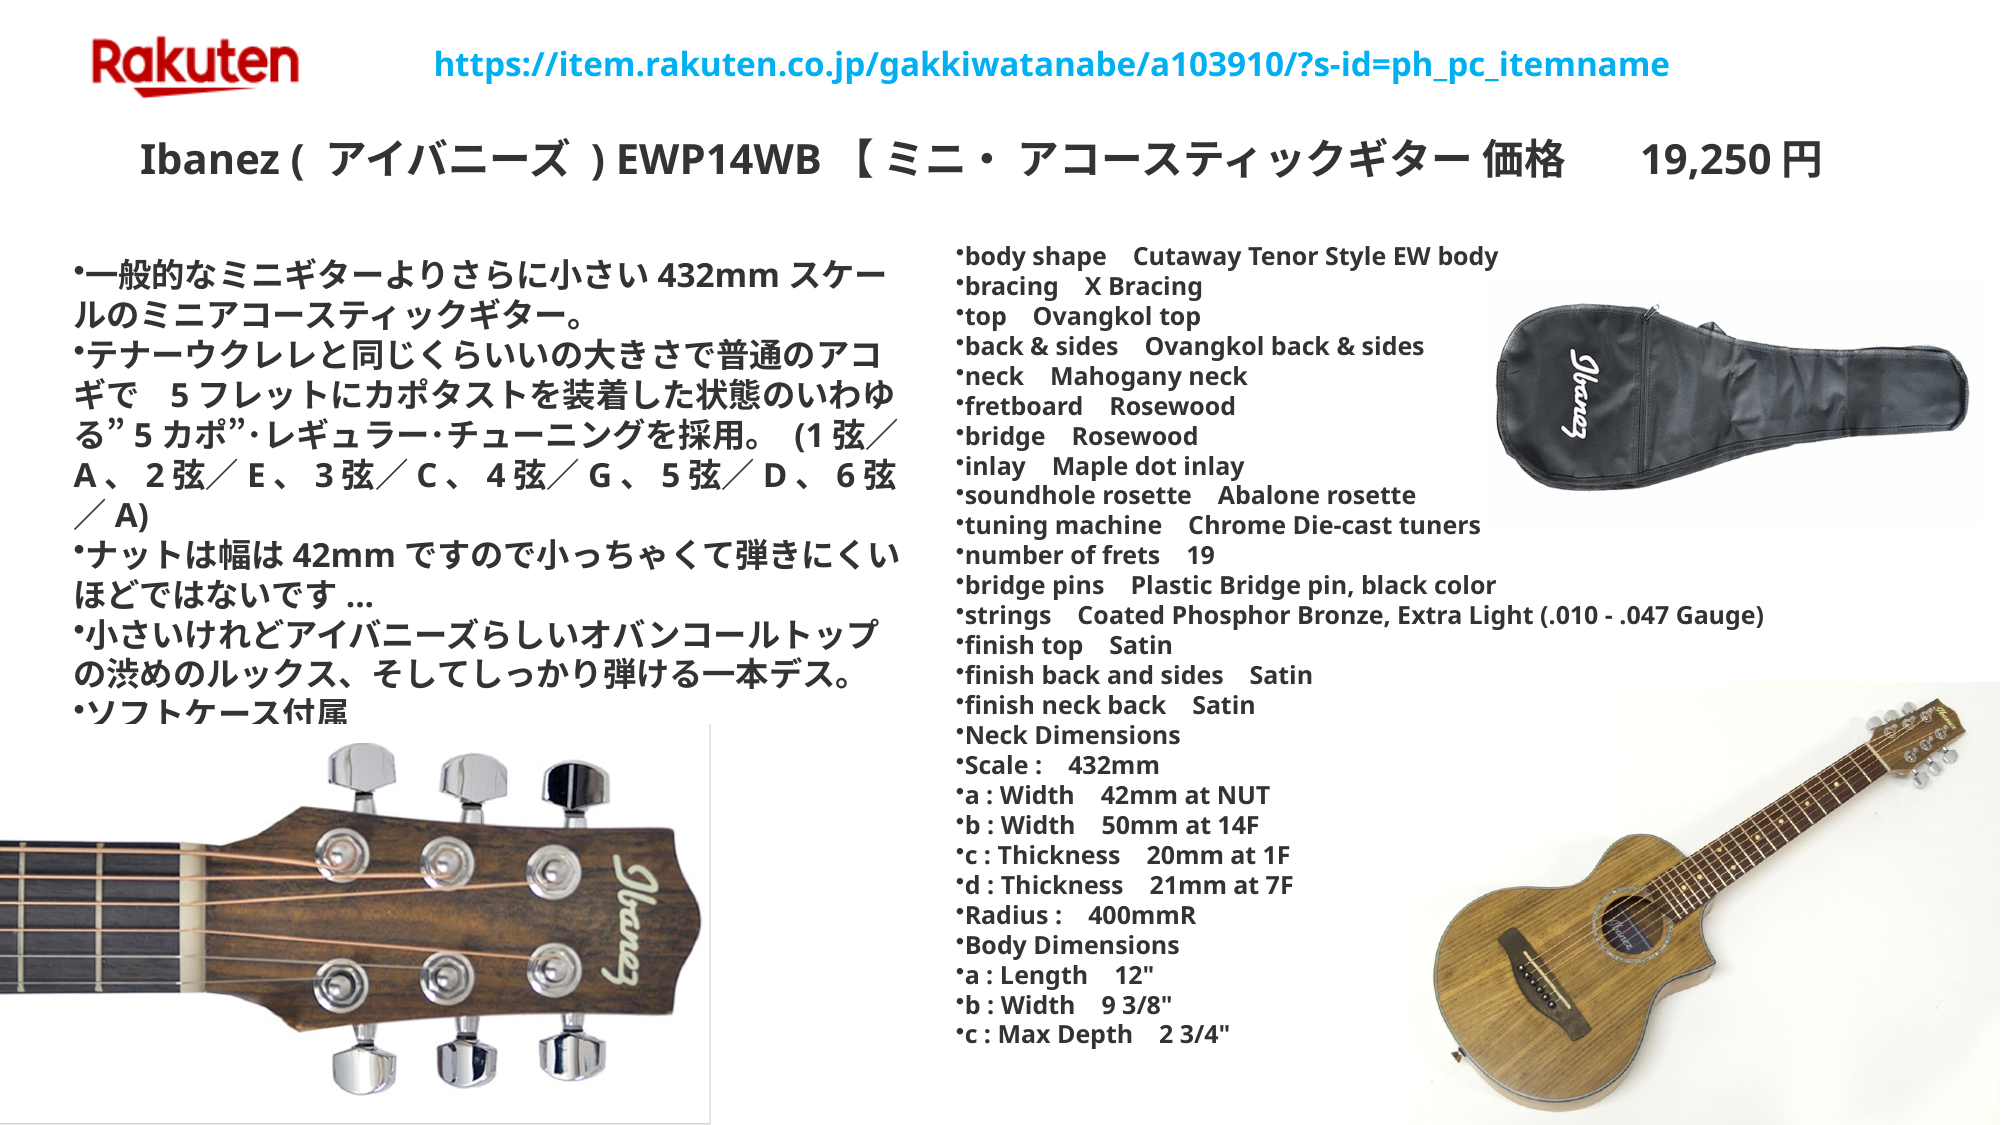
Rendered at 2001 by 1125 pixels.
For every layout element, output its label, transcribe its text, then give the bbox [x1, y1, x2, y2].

title Ibanez ( アイバニーズ ) EWP14WB【 ミニ・ アコースティックギター 価格 19,250円 [22, 69, 1942, 191]
picture [80, 31, 313, 107]
picture [0, 724, 711, 1125]
text_box body shape Cutaway Tenor Style EW body bracing X Bracing top Ovangkol top back & sides Ovangkol back & sides neck Mahogany neck fretboard Rosewood bridge Rosewood inlay Maple dot inlay soundhole rosette Abalone rosette tuning machine Chrome Die-cast tuners number of frets 19 bridge pins Plastic Bridge pin, black color strings Coated Phosphor Bronze, Extra Light (.010 - .047 Gauge) finish top Satin finish back and sides Satin finish neck back Satin Neck Dimensions Scale : 432mm a : Width 42mm at NUT b : Width 50mm at 14F c : Thickness 20mm at 1F d : Thickness 21mm at 7F Radius : 400mmR Body Dimensions a : Length 12" b : Width 9 3/8" c : Max Depth 2 3/4" [941, 233, 1942, 1057]
text_box 一般的なミニギターよりさらに小さい432mmスケールのミニアコースティックギター。 テナーウクレレと同じくらいいの大きさで普通のアコギで 5フレットにカポタストを装着した状態のいわゆる”5カポ”･レギュラー･チューニングを採用。 (1弦／A、2弦／E、3弦／C、4弦／G、5弦／D、6弦／A) ナットは幅は42mmですので小っちゃくて弾きにくいほどではないです... 小さいけれどアイバニーズらしいオバンコールトップの渋めのルックス、そしてしっかり弾ける一本デス。 ソフトケース付属 [58, 247, 922, 821]
picture [1409, 682, 2000, 1125]
picture [1485, 277, 1982, 526]
text_box https://item.rakuten.co.jp/gakkiwatanabe/a103910/?s-id=ph_pc_itemname [418, 35, 1849, 91]
